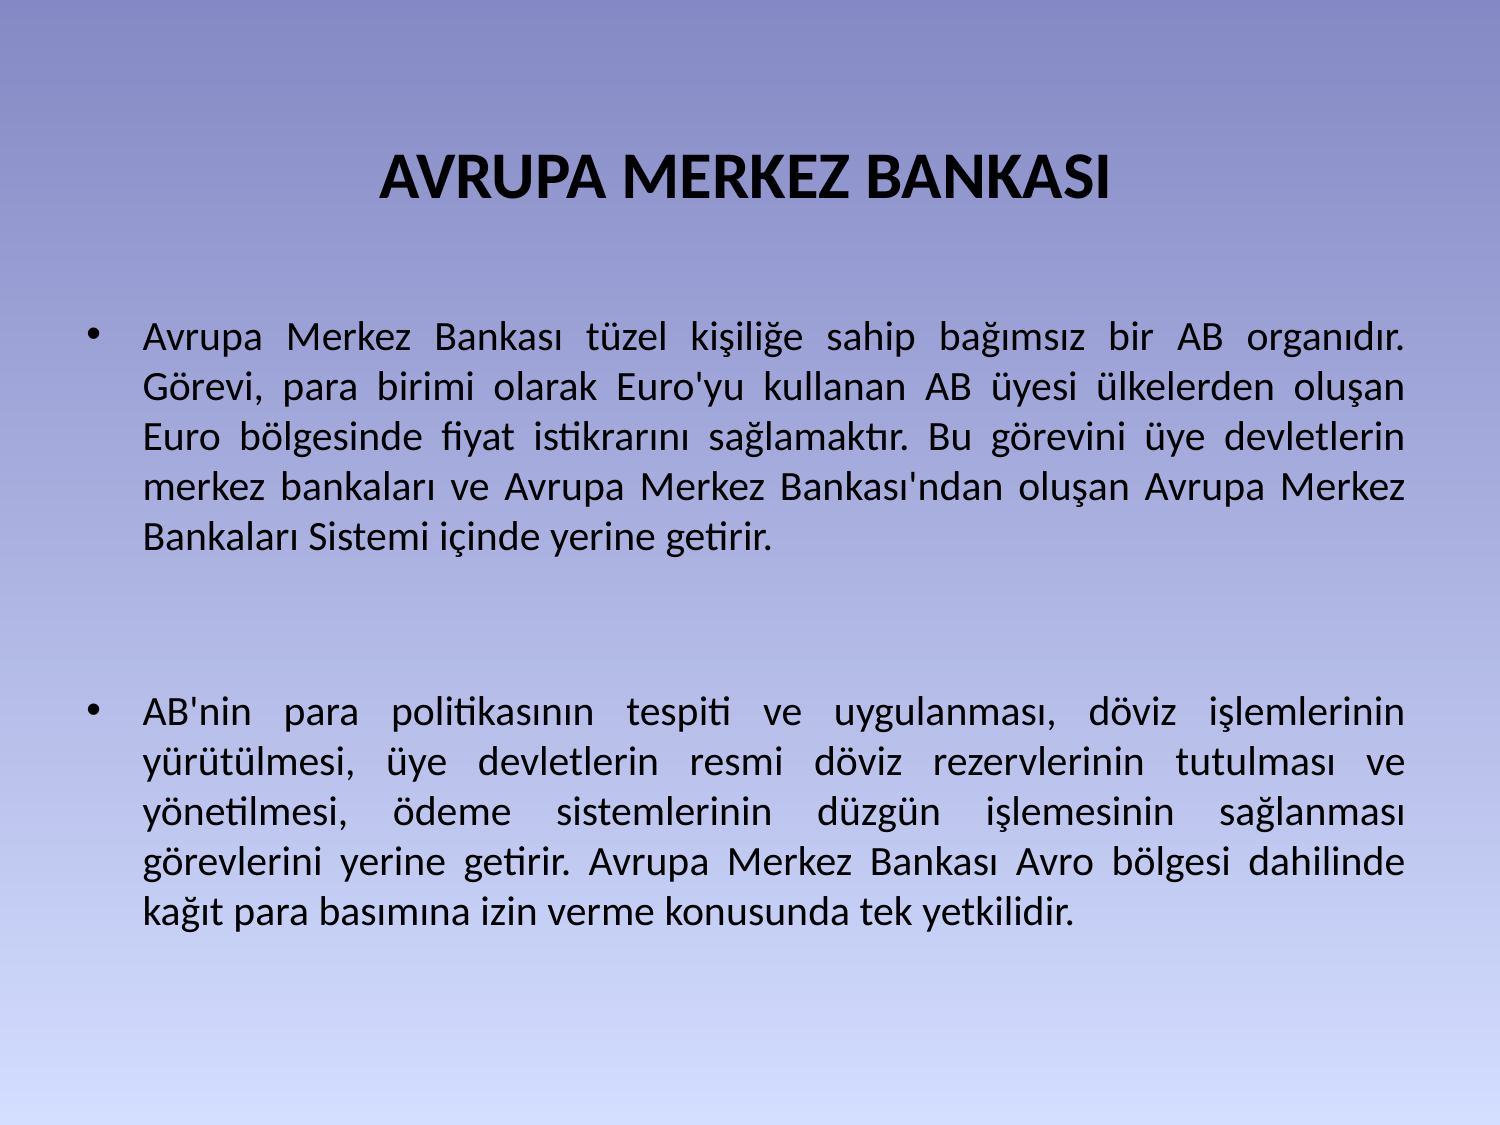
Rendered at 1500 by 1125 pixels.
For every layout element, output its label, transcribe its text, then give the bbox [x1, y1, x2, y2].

list Avrupa Merkez Bankası tüzel kişiliğe sahip bağımsız bir AB organıdır. Görevi, para birimi olarak Euro'yu kullanan AB üyesi ülkelerden oluşan Euro bölgesinde fiyat istikrarını sağlamaktır. Bu görevini üye devletlerin merkez bankaları ve Avrupa Merkez Bankası'ndan oluşan Avrupa Merkez Bankaları Sistemi içinde yerine getirir. AB'nin para politikasının tespiti ve uygulanması, döviz işlemlerinin yürütülmesi, üye devletlerin resmi döviz rezervlerinin tutulması ve yönetilmesi, ödeme sistemlerinin düzgün işlemesinin sağlanması görevlerini yerine getirir. Avrupa Merkez Bankası Avro bölgesi dahilinde kağıt para basımına izin verme konusunda tek yetkilidir. [71, 301, 1422, 1125]
title AVRUPA MERKEZ BANKASI [71, 78, 1422, 266]
